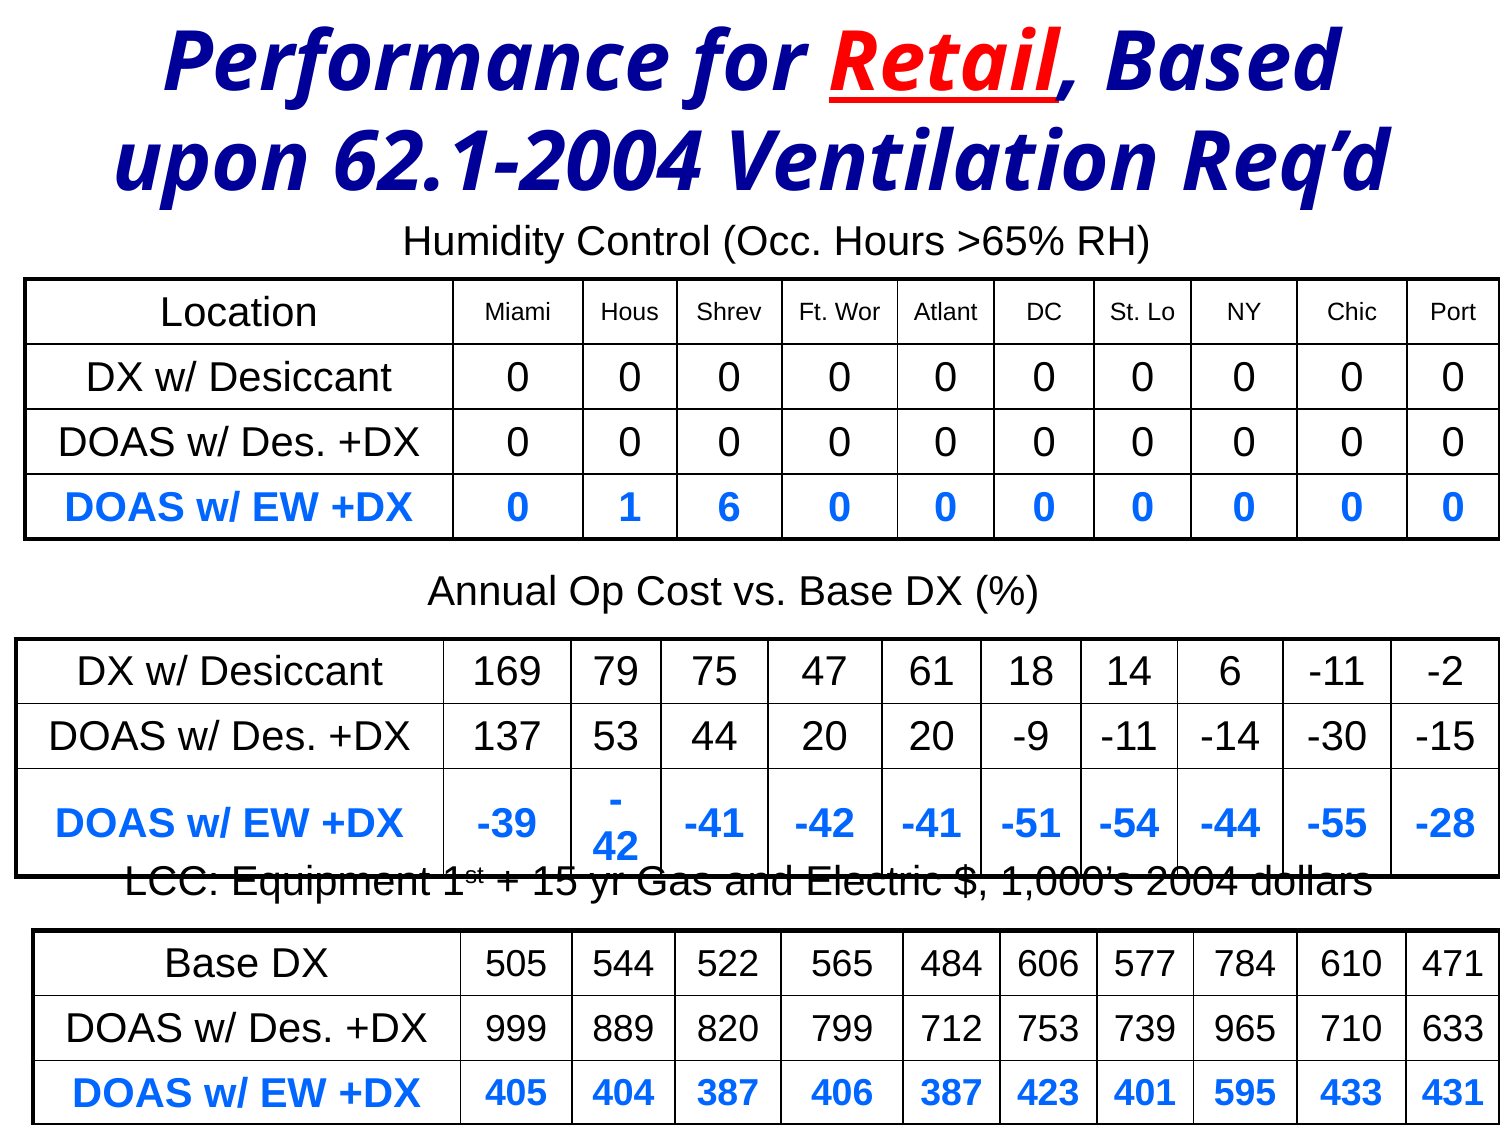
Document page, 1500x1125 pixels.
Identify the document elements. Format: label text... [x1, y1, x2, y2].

table_cell 405 [461, 1061, 571, 1123]
table_cell 0 [678, 345, 781, 408]
table_header Ft. Wor [783, 281, 897, 343]
table_cell -39 [444, 769, 570, 846]
table_cell 0 [1298, 475, 1406, 537]
table_header 169 [444, 641, 570, 703]
table_header Atlant [898, 281, 993, 343]
table_header Location [27, 281, 452, 343]
table_cell -15 [1392, 704, 1498, 768]
table_cell 0 [454, 345, 582, 408]
table_cell 0 [1408, 345, 1498, 408]
table_cell -55 [1284, 769, 1390, 846]
table_cell 595 [1194, 1061, 1296, 1123]
table_header St. Lo [1095, 281, 1190, 343]
table_header Chic [1298, 281, 1406, 343]
table_cell 0 [898, 410, 993, 473]
table_cell -41 [883, 769, 980, 846]
table_cell -11 [1082, 704, 1177, 768]
table_header 18 [982, 641, 1080, 703]
table_cell 0 [1298, 345, 1406, 408]
table_header 610 [1298, 933, 1405, 995]
table_cell 1 [584, 475, 676, 537]
table_header 471 [1407, 933, 1498, 995]
table_header -11 [1284, 641, 1390, 703]
table_cell -42 [769, 769, 881, 846]
table_cell 0 [783, 410, 897, 473]
table_header 75 [662, 641, 767, 703]
table_cell DOAS w/ Des. +DX [18, 704, 443, 768]
table_header 79 [572, 641, 660, 703]
table_cell 20 [883, 704, 980, 768]
table_cell DOAS w/ Des. +DX [27, 410, 452, 473]
table_header DX w/ Desiccant [18, 641, 443, 703]
table_cell 0 [898, 345, 993, 408]
table_cell 633 [1407, 996, 1498, 1060]
table_header 784 [1194, 933, 1296, 995]
table_cell 0 [995, 345, 1093, 408]
table_cell 0 [1095, 410, 1190, 473]
table_cell 753 [1001, 996, 1096, 1060]
table_cell -54 [1082, 769, 1177, 846]
table_header NY [1192, 281, 1296, 343]
table_header 522 [676, 933, 780, 995]
table_header 14 [1082, 641, 1177, 703]
table_cell 423 [1001, 1061, 1096, 1123]
table_cell DX w/ Desiccant [27, 345, 452, 408]
table_cell DOAS w/ EW +DX [18, 769, 443, 874]
table_header -2 [1392, 641, 1498, 703]
table_cell 820 [676, 996, 780, 1060]
table_header Port [1408, 281, 1498, 343]
table_cell 799 [782, 996, 902, 1060]
text_box Humidity Control (Occ. Hours >65% RH) [387, 206, 1185, 272]
table_cell -41 [662, 769, 767, 846]
table_cell 0 [1192, 410, 1296, 473]
table_header Miami [454, 281, 582, 343]
table_cell -28 [1392, 769, 1498, 874]
table_cell 0 [995, 410, 1093, 473]
table_cell 433 [1298, 1061, 1405, 1123]
table_cell 53 [572, 704, 660, 768]
table_cell -42 [572, 769, 660, 846]
table_cell 0 [1192, 345, 1296, 408]
table_cell 0 [1192, 475, 1296, 537]
table_cell 0 [783, 345, 897, 408]
table_cell -30 [1284, 704, 1390, 768]
table_header 61 [883, 641, 980, 703]
table_cell 20 [769, 704, 881, 768]
table_header Shrev [678, 281, 781, 343]
table_cell DOAS w/ Des. +DX [35, 996, 460, 1060]
table_cell 0 [454, 410, 582, 473]
table_header DC [995, 281, 1093, 343]
table_header 565 [782, 933, 902, 995]
table_cell 401 [1098, 1061, 1193, 1123]
table_cell -51 [982, 769, 1080, 846]
title Performance for Retail, Based upon 62.1-2004 Ventilation Req’d [86, 0, 1417, 194]
table_header 544 [573, 933, 674, 995]
table_cell 889 [573, 996, 674, 1060]
table_cell 6 [678, 475, 781, 537]
table_cell 0 [783, 475, 897, 537]
table_cell 0 [584, 345, 676, 408]
table_cell 0 [898, 475, 993, 537]
table_cell -44 [1178, 769, 1282, 846]
table_cell 710 [1298, 996, 1405, 1060]
table_cell 0 [1095, 475, 1190, 537]
table_header 6 [1178, 641, 1282, 703]
table_cell 0 [678, 410, 781, 473]
table_cell 739 [1098, 996, 1193, 1060]
table_cell DOAS w/ EW +DX [27, 475, 452, 537]
table_header Hous [584, 281, 676, 343]
table_cell 0 [1298, 410, 1406, 473]
table_cell 999 [461, 996, 571, 1060]
table_cell -9 [982, 704, 1080, 768]
table_cell 406 [782, 1061, 902, 1123]
table_cell 44 [662, 704, 767, 768]
table_cell 387 [904, 1061, 999, 1123]
table_cell 387 [676, 1061, 780, 1123]
table_cell 965 [1194, 996, 1296, 1060]
table_header 47 [769, 641, 881, 703]
table_cell 0 [995, 475, 1093, 537]
table_header 606 [1001, 933, 1096, 995]
table_cell 0 [454, 475, 582, 537]
table_cell 0 [584, 410, 676, 473]
table_cell DOAS w/ EW +DX [35, 1061, 460, 1123]
table_header 577 [1098, 933, 1193, 995]
text_box Annual Op Cost vs. Base DX (%) [412, 556, 1244, 621]
table_header 505 [461, 933, 571, 995]
table_cell 0 [1408, 410, 1498, 473]
table_header Base DX [35, 933, 460, 995]
text_box LCC: Equipment 1st + 15 yr Gas and Electric $, 1,000’s 2004 dollars [109, 846, 1397, 912]
table_cell 431 [1407, 1061, 1498, 1123]
table_cell 0 [1408, 475, 1498, 537]
table_cell 137 [444, 704, 570, 768]
table_header 484 [904, 933, 999, 995]
table_cell -14 [1178, 704, 1282, 768]
table_cell 404 [573, 1061, 674, 1123]
table_cell 712 [904, 996, 999, 1060]
table_cell 0 [1095, 345, 1190, 408]
